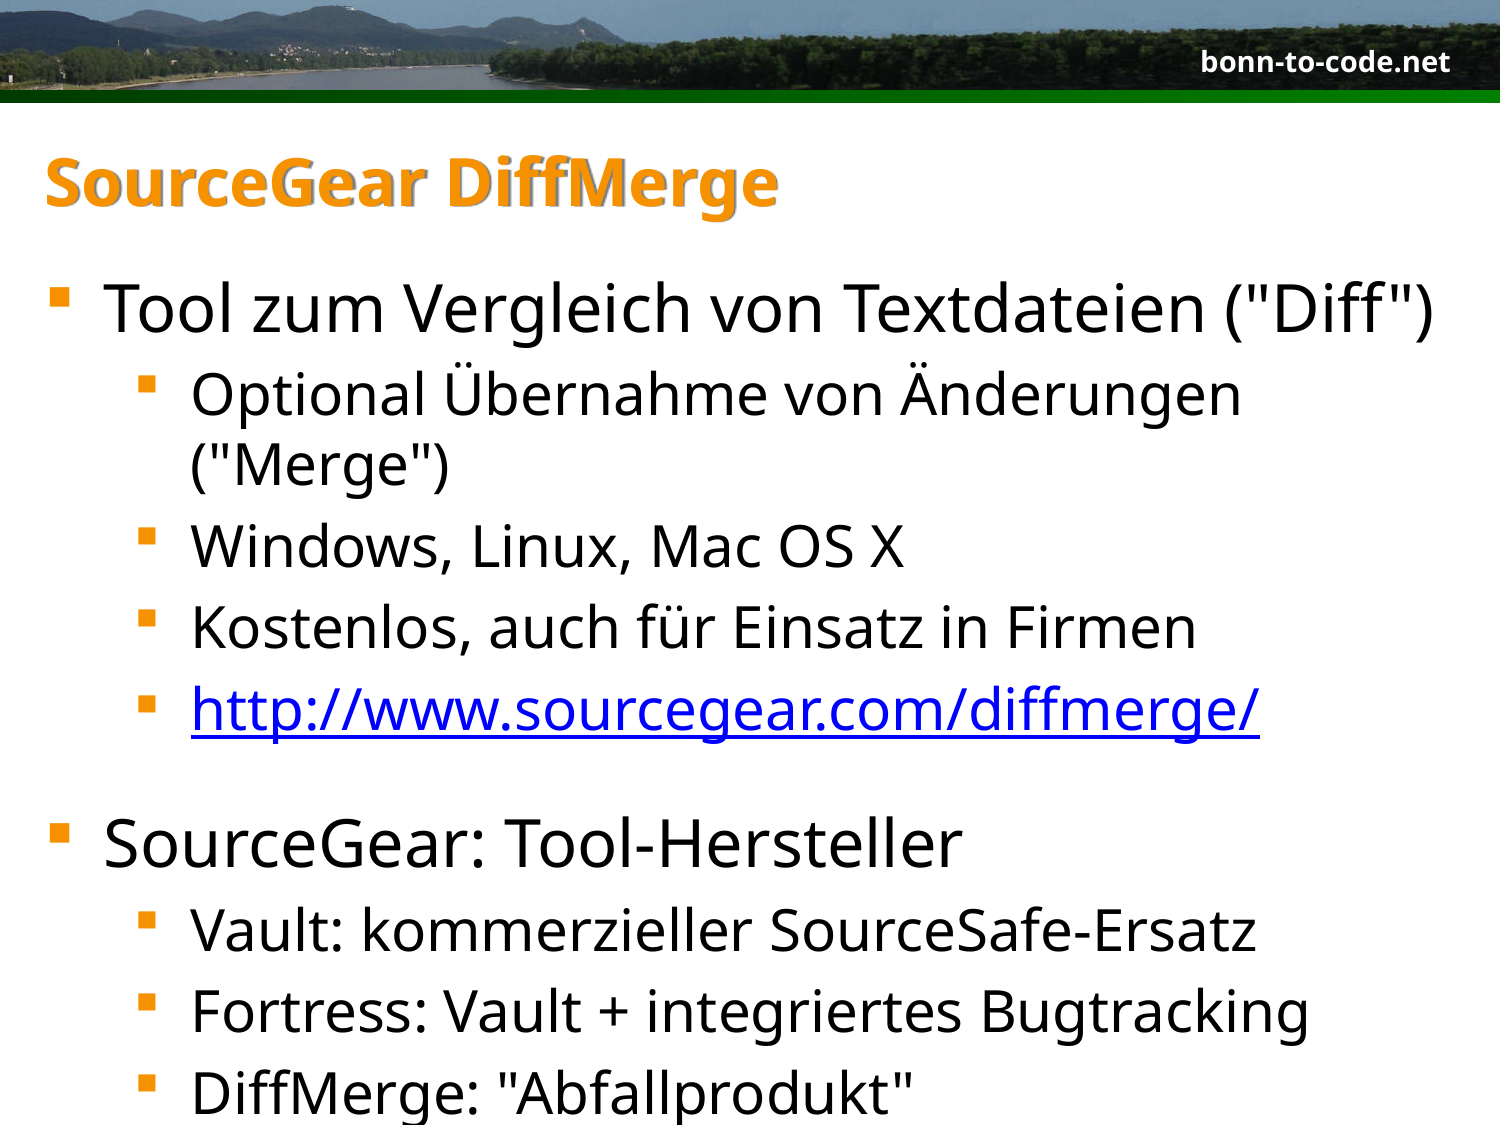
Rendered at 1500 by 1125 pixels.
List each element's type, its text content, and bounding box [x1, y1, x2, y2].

title SourceGear DiffMerge [29, 101, 1471, 257]
picture [0, 0, 1500, 90]
list Tool zum Vergleich von Textdateien ("Diff") Optional Übernahme von Änderungen ("Merge") Windows, Linux, Mac OS X Kostenlos, auch für Einsatz in Firmen http://www.sourcegear.com/diffmerge/ SourceGear: Tool-Hersteller Vault: kommerzieller SourceSafe-Ersatz Fortress: Vault + integriertes Bugtracking DiffMerge: "Abfallprodukt" [29, 257, 1471, 1114]
